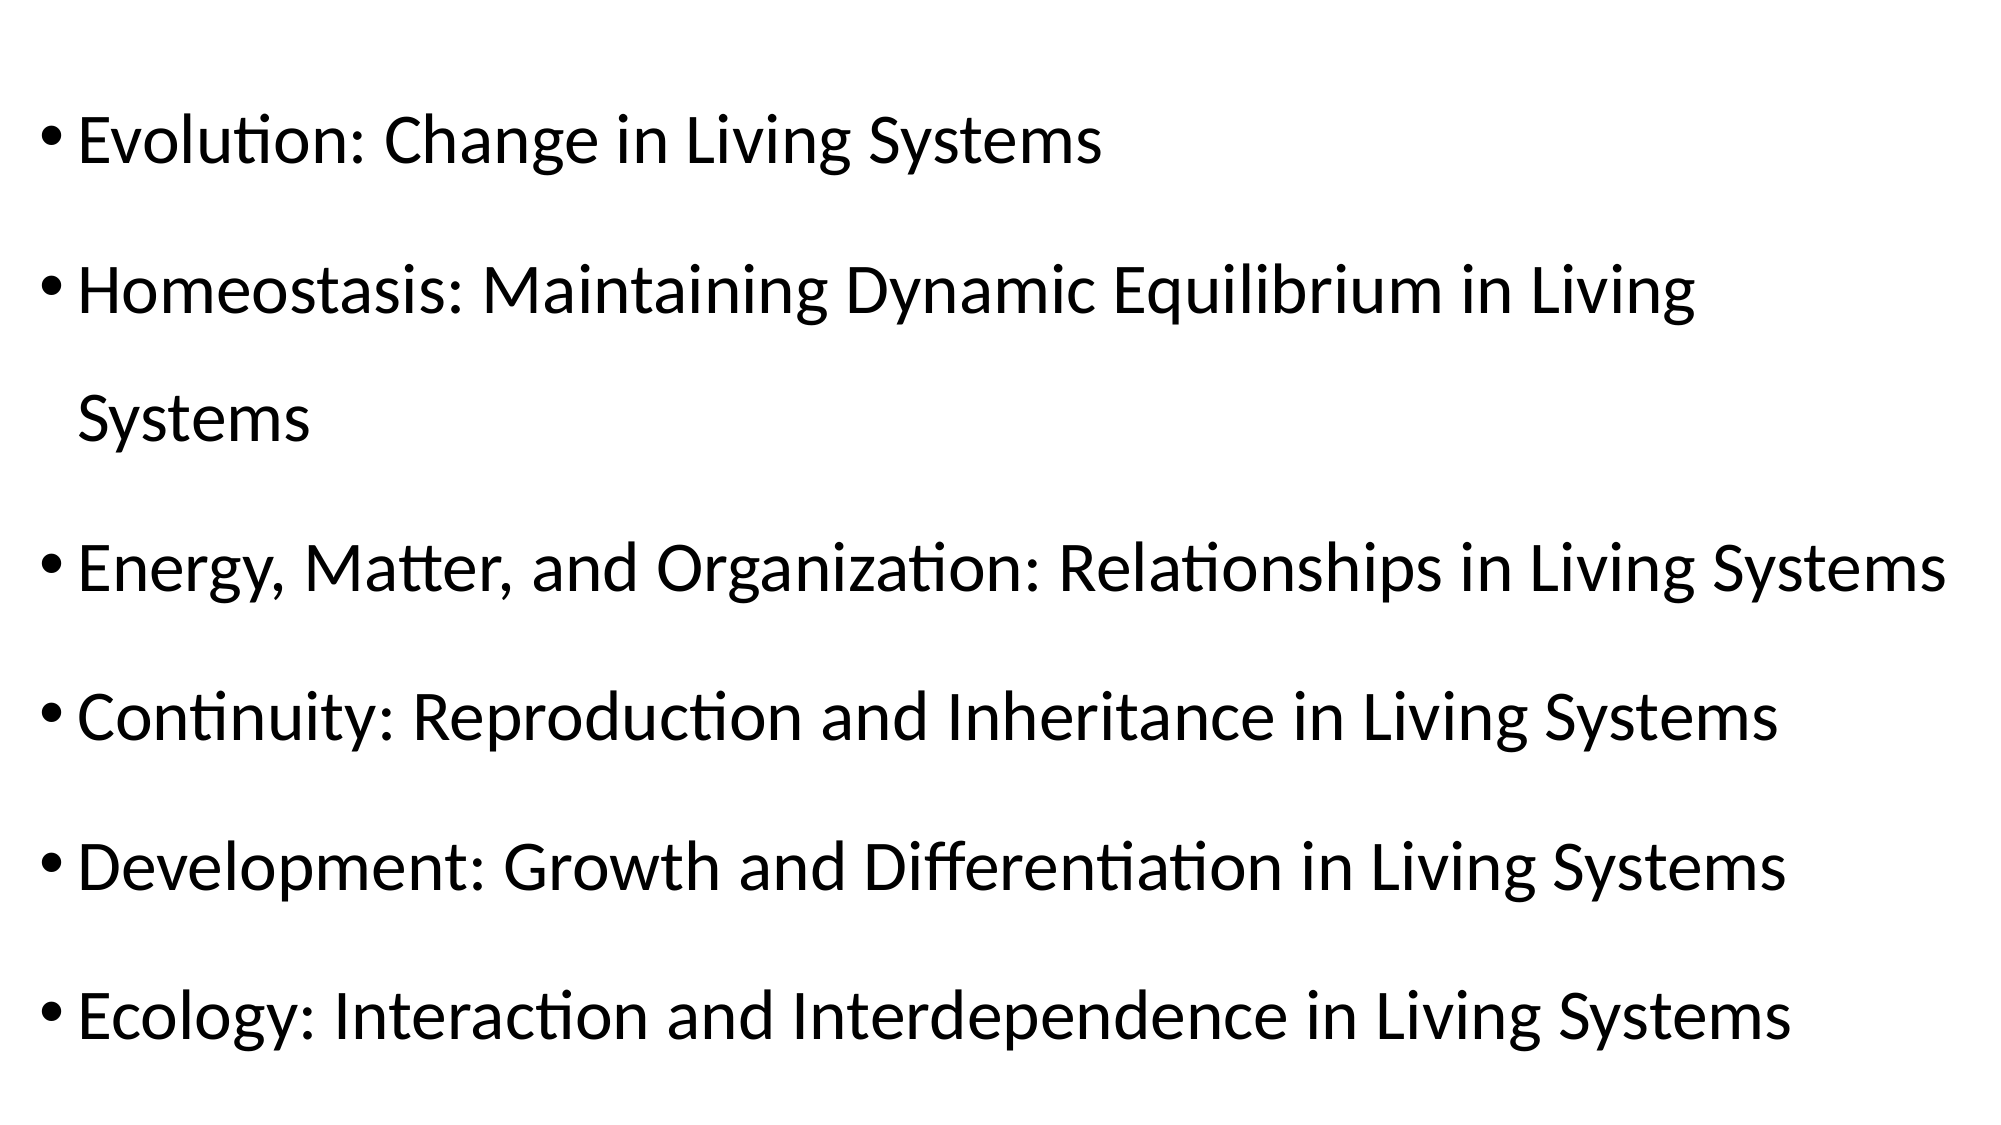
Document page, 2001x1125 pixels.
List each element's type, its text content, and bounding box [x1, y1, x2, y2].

list Evolution: Change in Living Systems Homeostasis: Maintaining Dynamic Equilibrium in Living Systems Energy, Matter, and Organization: Relationships in Living Systems Continuity: Reproduction and Inheritance in Living Systems Development: Growth and Differentiation in Living Systems Ecology: Interaction and Interdependence in Living Systems [24, 41, 1970, 1095]
